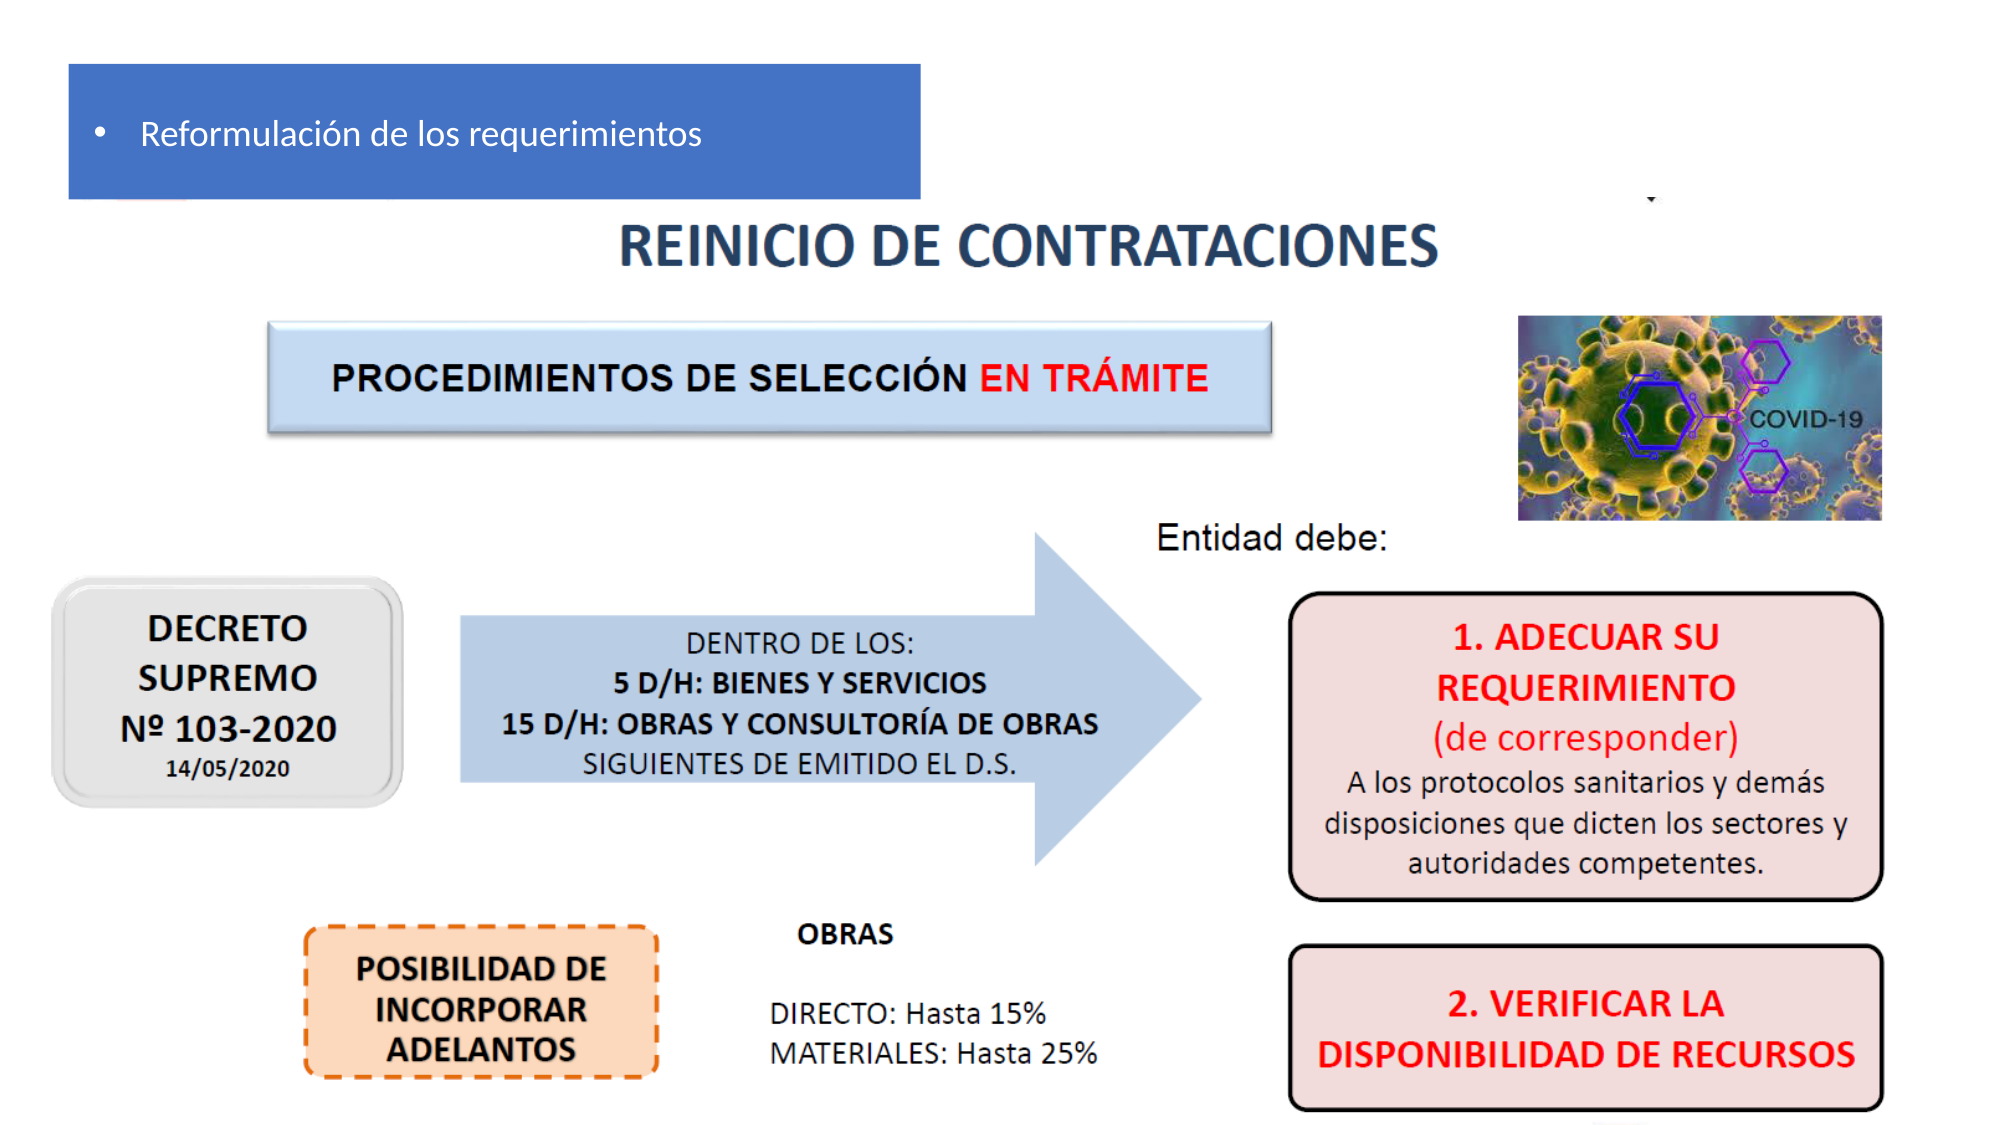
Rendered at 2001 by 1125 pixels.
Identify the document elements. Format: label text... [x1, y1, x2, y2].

text_box Reformulación de los requerimientos [78, 101, 1080, 162]
picture [40, 196, 1901, 1125]
text_box [68, 63, 922, 196]
